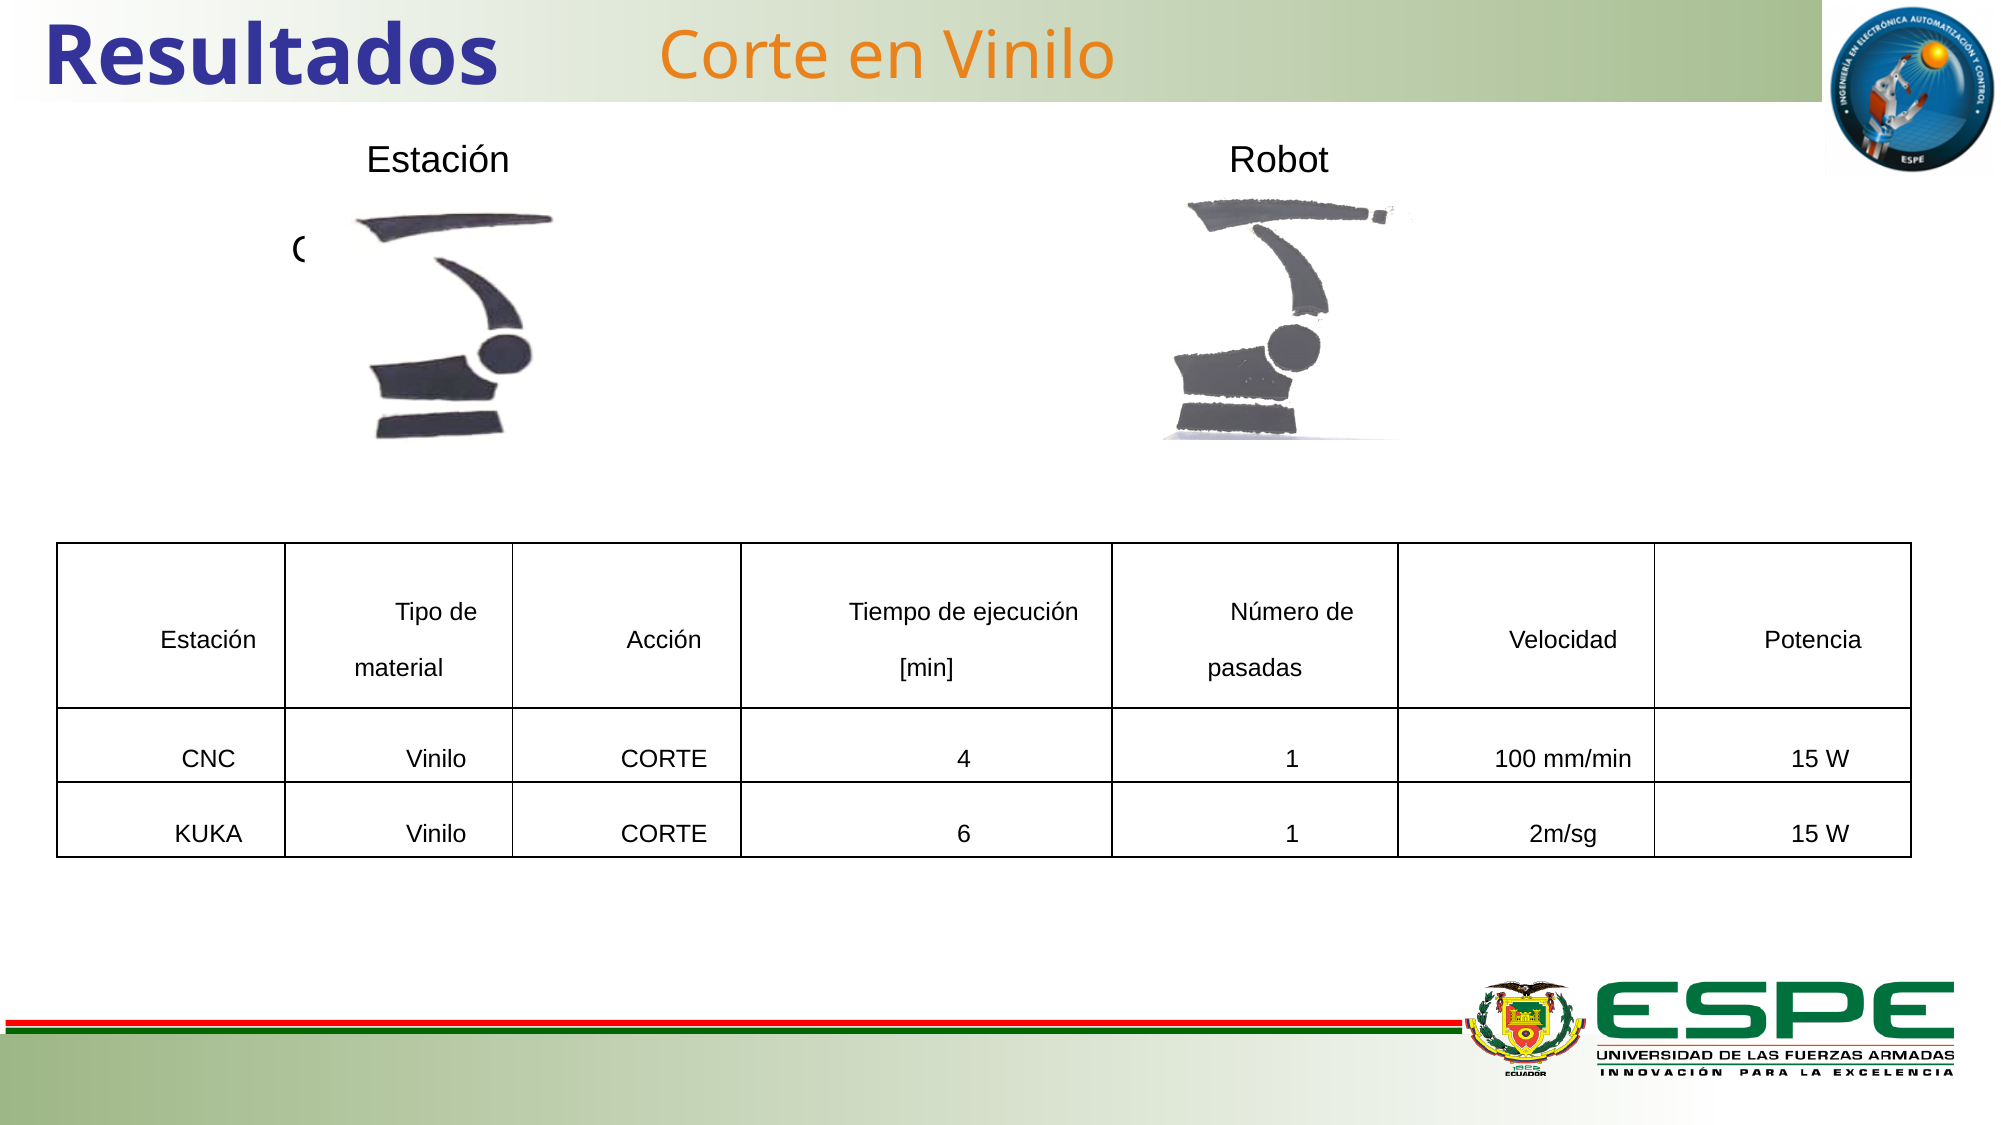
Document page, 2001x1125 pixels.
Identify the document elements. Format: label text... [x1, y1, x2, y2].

table_cell 1 [1113, 783, 1397, 856]
table_header Tipo de material [286, 544, 512, 707]
table_cell 15 W [1655, 709, 1910, 781]
text_box Robot Kuka [1139, 83, 1365, 307]
table_header Velocidad [1399, 544, 1654, 707]
table_header Tiempo de ejecución [min] [742, 544, 1111, 707]
picture [304, 177, 614, 476]
text_box Resultados [27, 0, 746, 109]
table_cell KUKA [58, 783, 284, 856]
text_box Estación Cartesiana [276, 83, 642, 307]
table_cell 2m/sg [1399, 783, 1654, 856]
text_box Corte en Vinilo [643, 4, 1648, 99]
table_cell 1 [1113, 709, 1397, 781]
table_header Estación [58, 544, 284, 707]
picture [1145, 179, 1415, 440]
table_cell CORTE [513, 783, 740, 856]
table_cell 4 [742, 709, 1111, 781]
table_cell CORTE [513, 709, 740, 781]
table_cell Vinilo [286, 709, 512, 781]
table_cell 6 [742, 783, 1111, 856]
table_cell Vinilo [286, 783, 512, 856]
picture [1465, 981, 1954, 1076]
table_cell 15 W [1655, 783, 1910, 856]
table_cell 100 mm/min [1399, 709, 1654, 781]
table_header Número de pasadas [1113, 544, 1397, 707]
table_header Potencia [1655, 544, 1910, 707]
table_cell CNC [58, 709, 284, 781]
picture [1822, 0, 2000, 179]
table_header Acción [513, 544, 740, 707]
